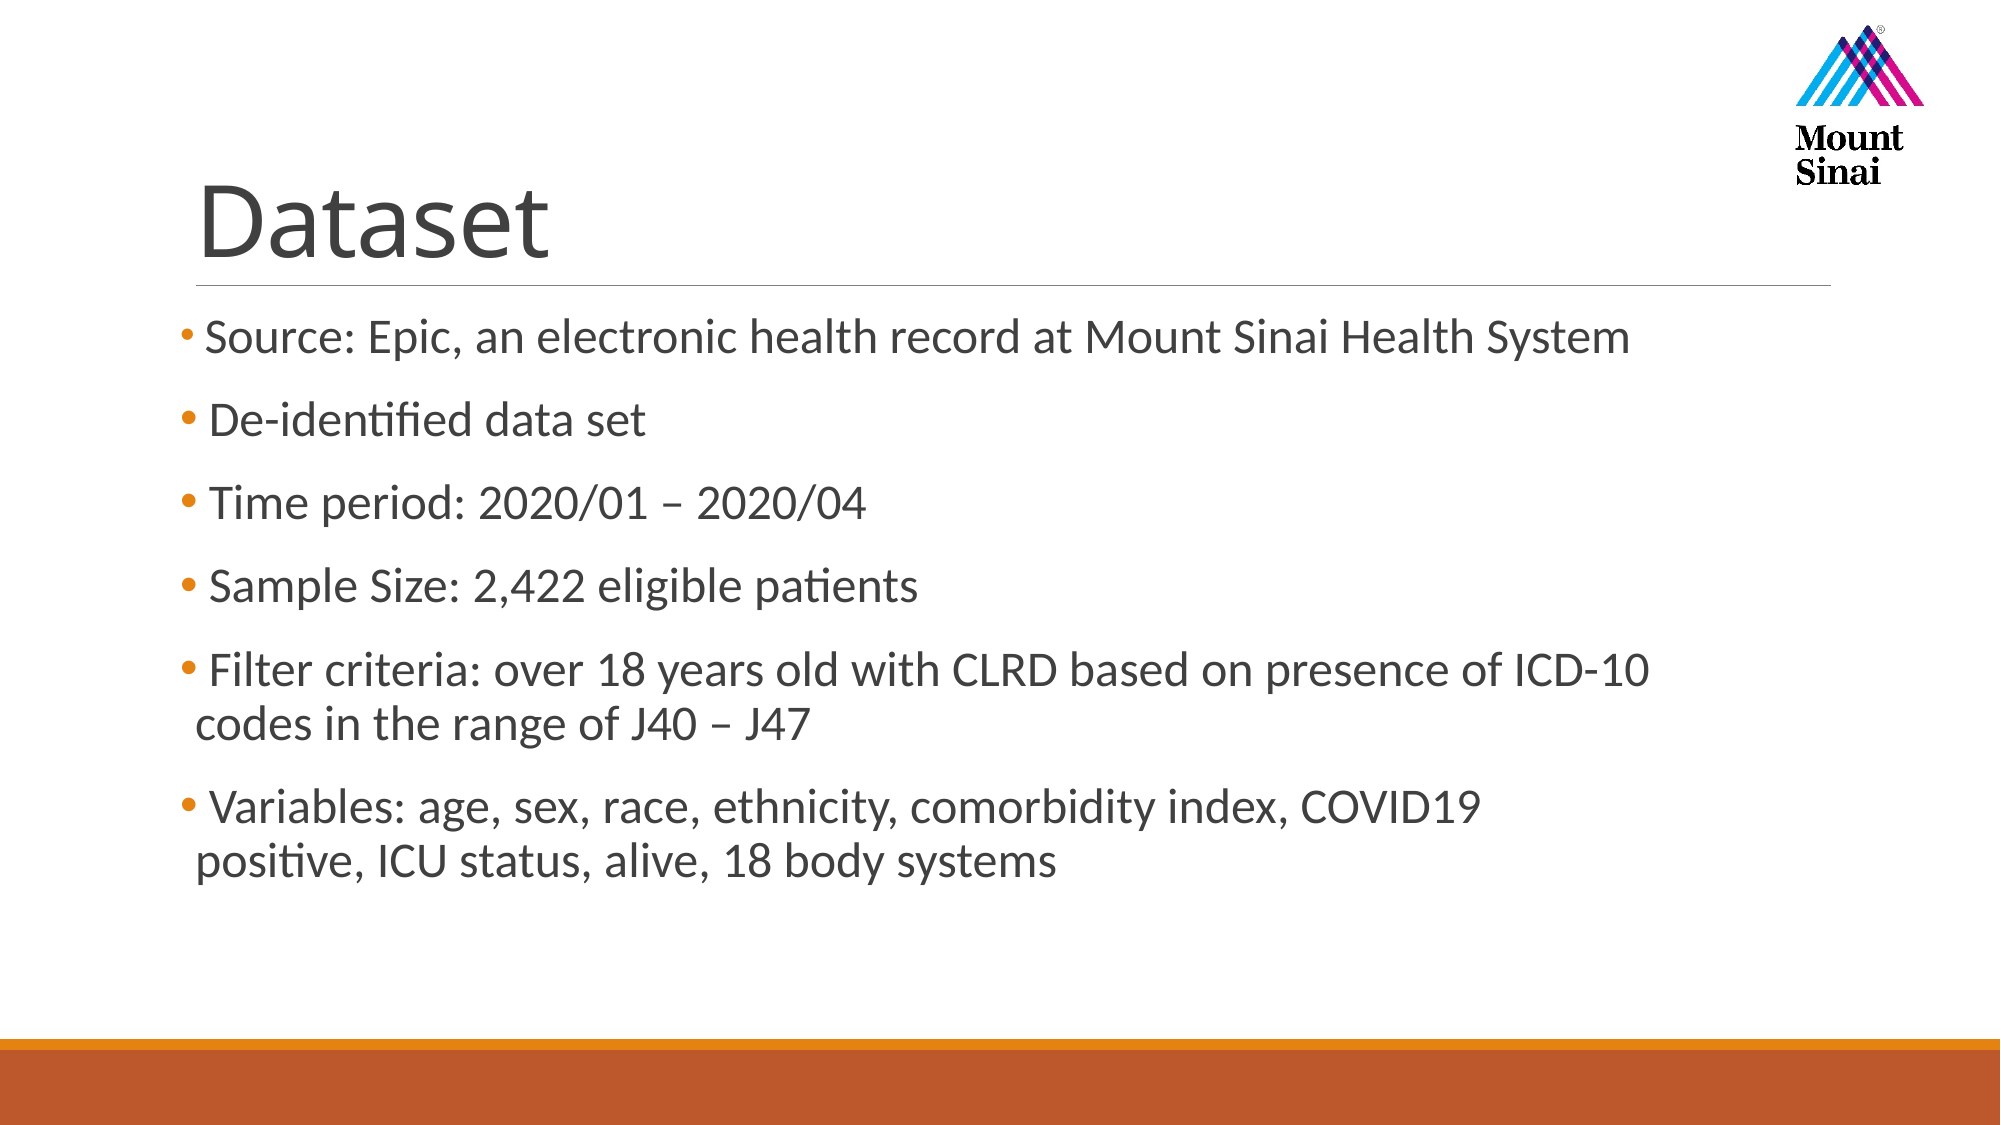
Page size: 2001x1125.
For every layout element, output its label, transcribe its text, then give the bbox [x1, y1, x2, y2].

list Source: Epic, an electronic health record at Mount Sinai Health System De-identified data set Time period: 2020/01 – 2020/04 Sample Size: 2,422 eligible patients Filter criteria: over 18 years old with CLRD based on presence of ICD-10 codes in the range of J40 – J47 Variables: age, sex, race, ethnicity, comorbidity index, COVID19 positive, ICU status, alive, 18 body systems [180, 302, 1661, 963]
title Dataset [180, 47, 1830, 285]
picture [1717, 0, 2000, 219]
